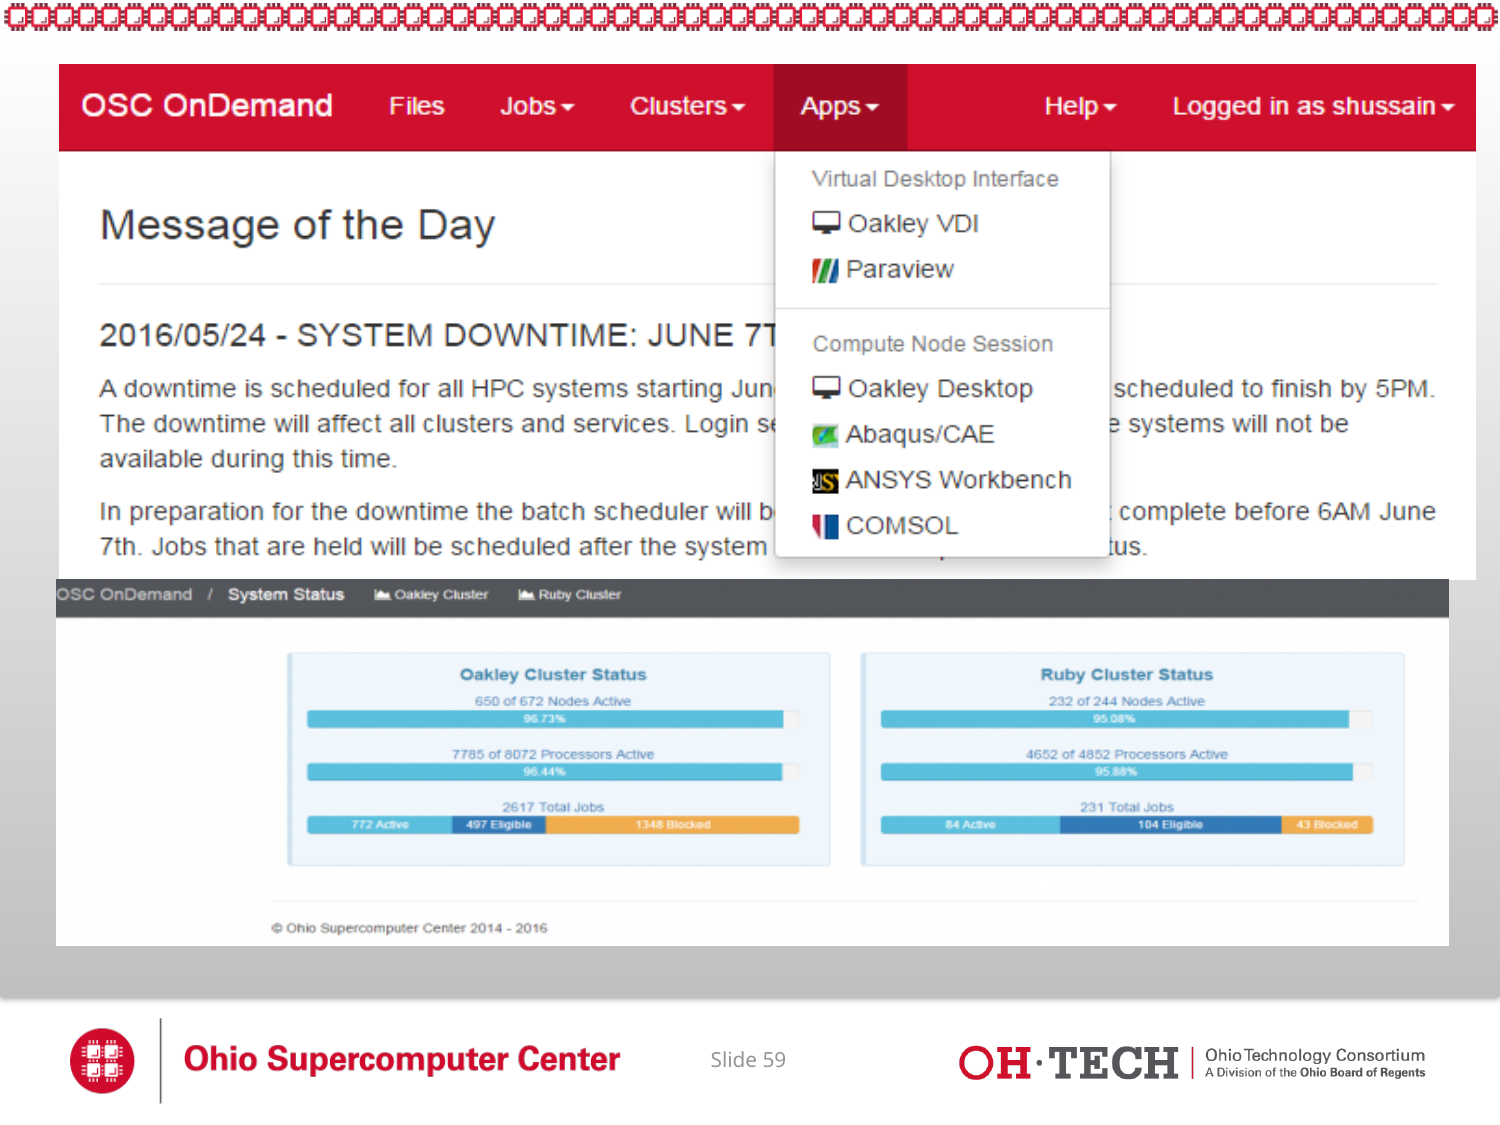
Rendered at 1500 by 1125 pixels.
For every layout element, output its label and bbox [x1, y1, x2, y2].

picture [69, 1017, 622, 1105]
picture [949, 1032, 1441, 1091]
picture [56, 64, 1477, 947]
picture [0, 3, 1500, 31]
